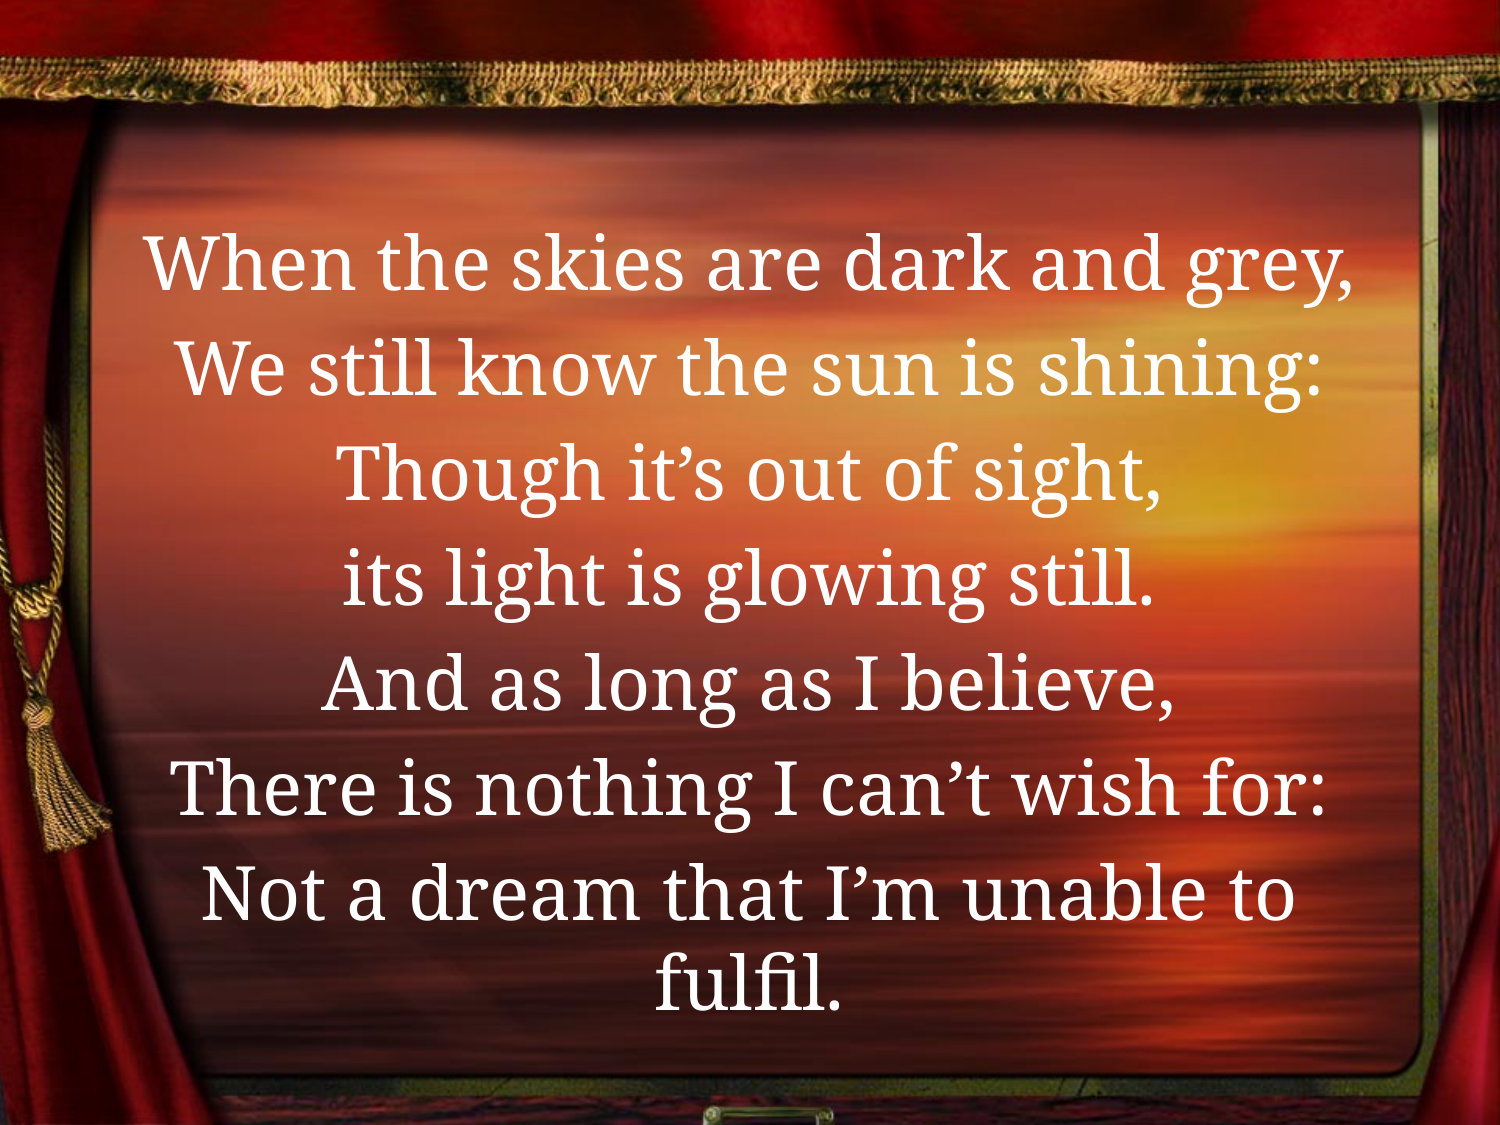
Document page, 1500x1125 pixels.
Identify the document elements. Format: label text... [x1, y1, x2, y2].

list When the skies are dark and grey, We still know the sun is shining: Though it’s out of sight, its light is glowing still. And as long as I believe, There is nothing I can’t wish for: Not a dream that I’m unable to fulfil. [99, 208, 1400, 1100]
picture [0, 0, 1500, 1125]
